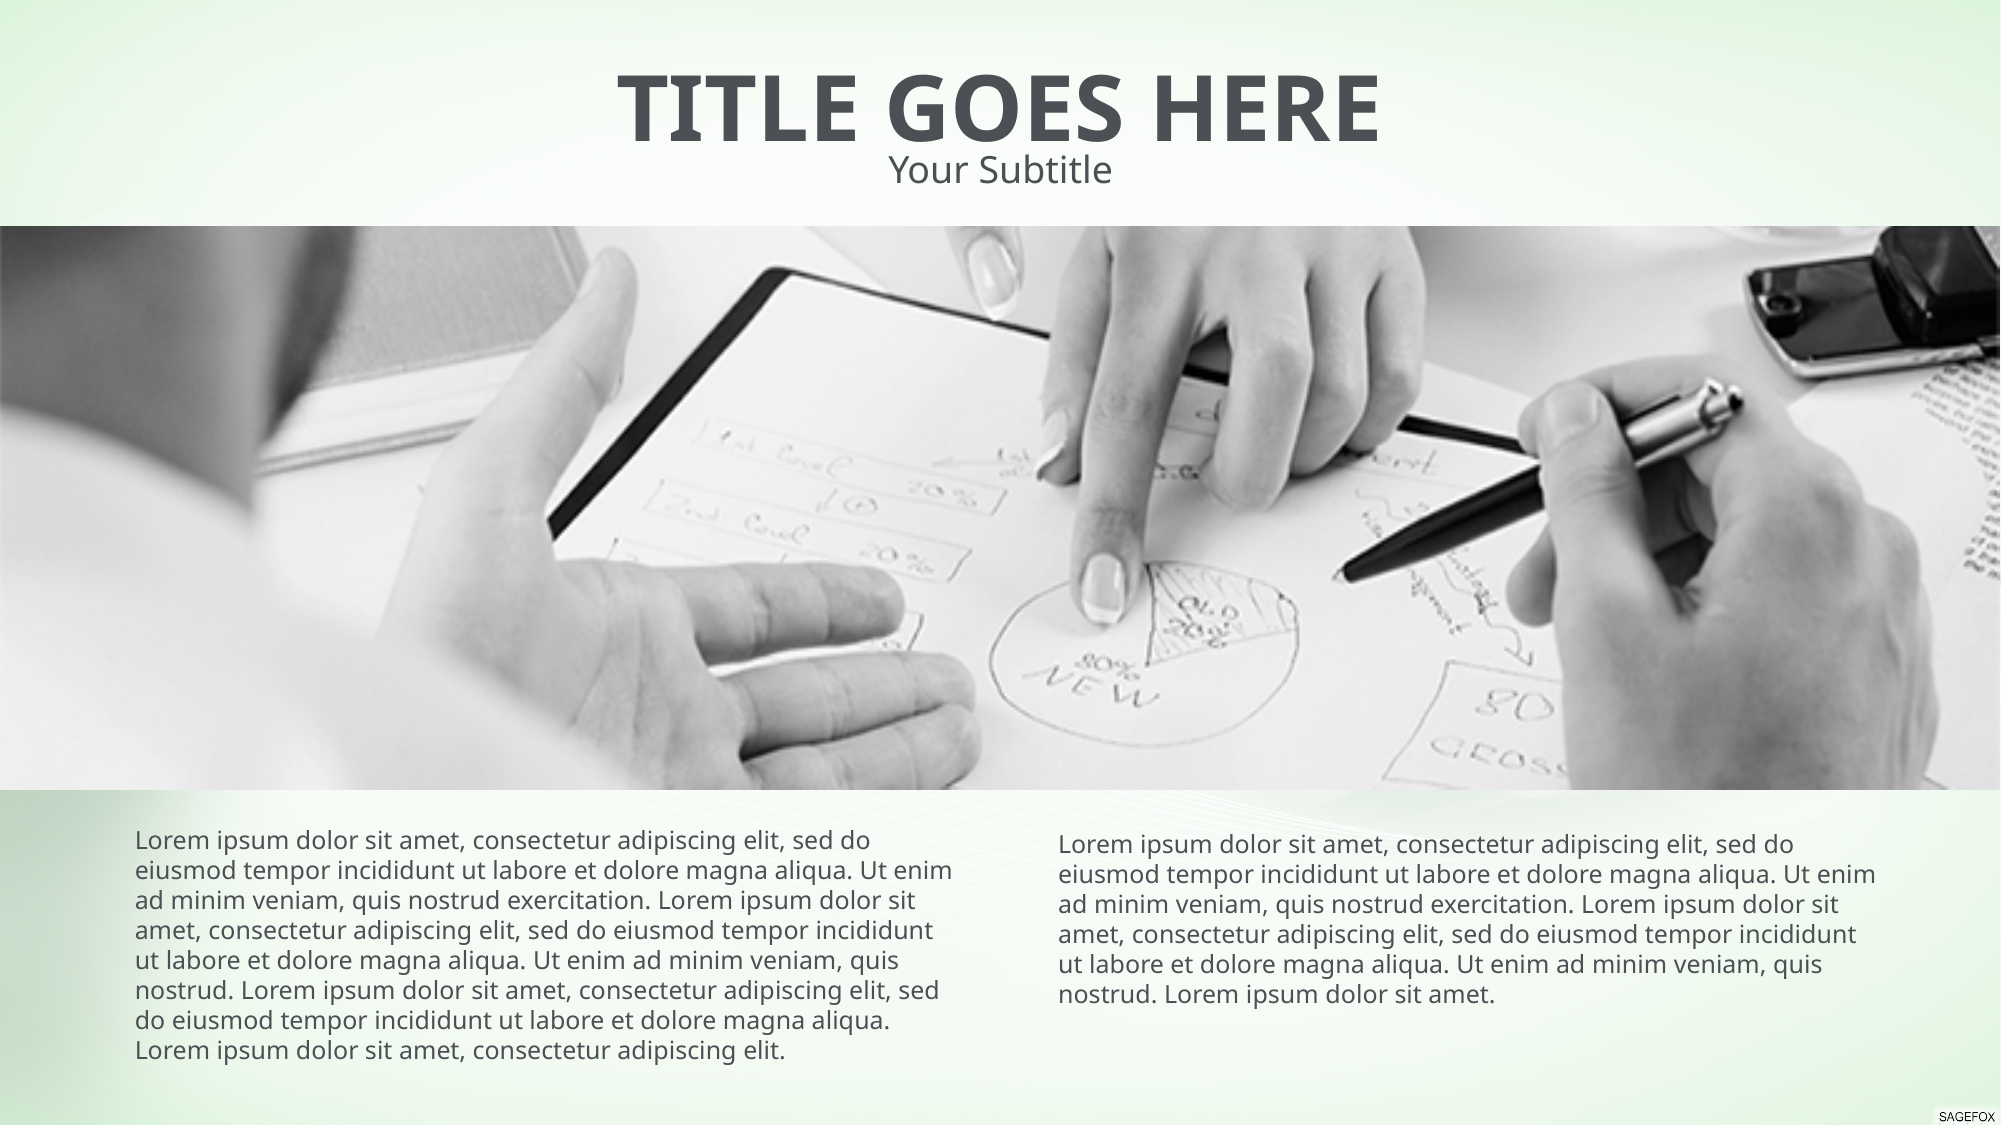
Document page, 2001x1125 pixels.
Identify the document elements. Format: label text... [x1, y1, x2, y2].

text_box Lorem ipsum dolor sit amet, consectetur adipiscing elit, sed do eiusmod tempor incididunt ut labore et dolore magna aliqua. Ut enim ad minim veniam, quis nostrud exercitation. Lorem ipsum dolor sit amet, consectetur adipiscing elit, sed do eiusmod tempor incididunt ut labore et dolore magna aliqua. Ut enim ad minim veniam, quis nostrud. Lorem ipsum dolor sit amet, consectetur adipiscing elit, sed do eiusmod tempor incididunt ut labore et dolore magna aliqua. Lorem ipsum dolor sit amet, consectetur adipiscing elit. [120, 817, 977, 1072]
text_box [548, 42, 1452, 199]
text_box [0, 226, 2000, 790]
picture [1936, 1111, 1997, 1125]
text_box Lorem ipsum dolor sit amet, consectetur adipiscing elit, sed do eiusmod tempor incididunt ut labore et dolore magna aliqua. Ut enim ad minim veniam, quis nostrud exercitation. Lorem ipsum dolor sit amet, consectetur adipiscing elit, sed do eiusmod tempor incididunt ut labore et dolore magna aliqua. Ut enim ad minim veniam, quis nostrud. Lorem ipsum dolor sit amet. [1043, 821, 1900, 1016]
